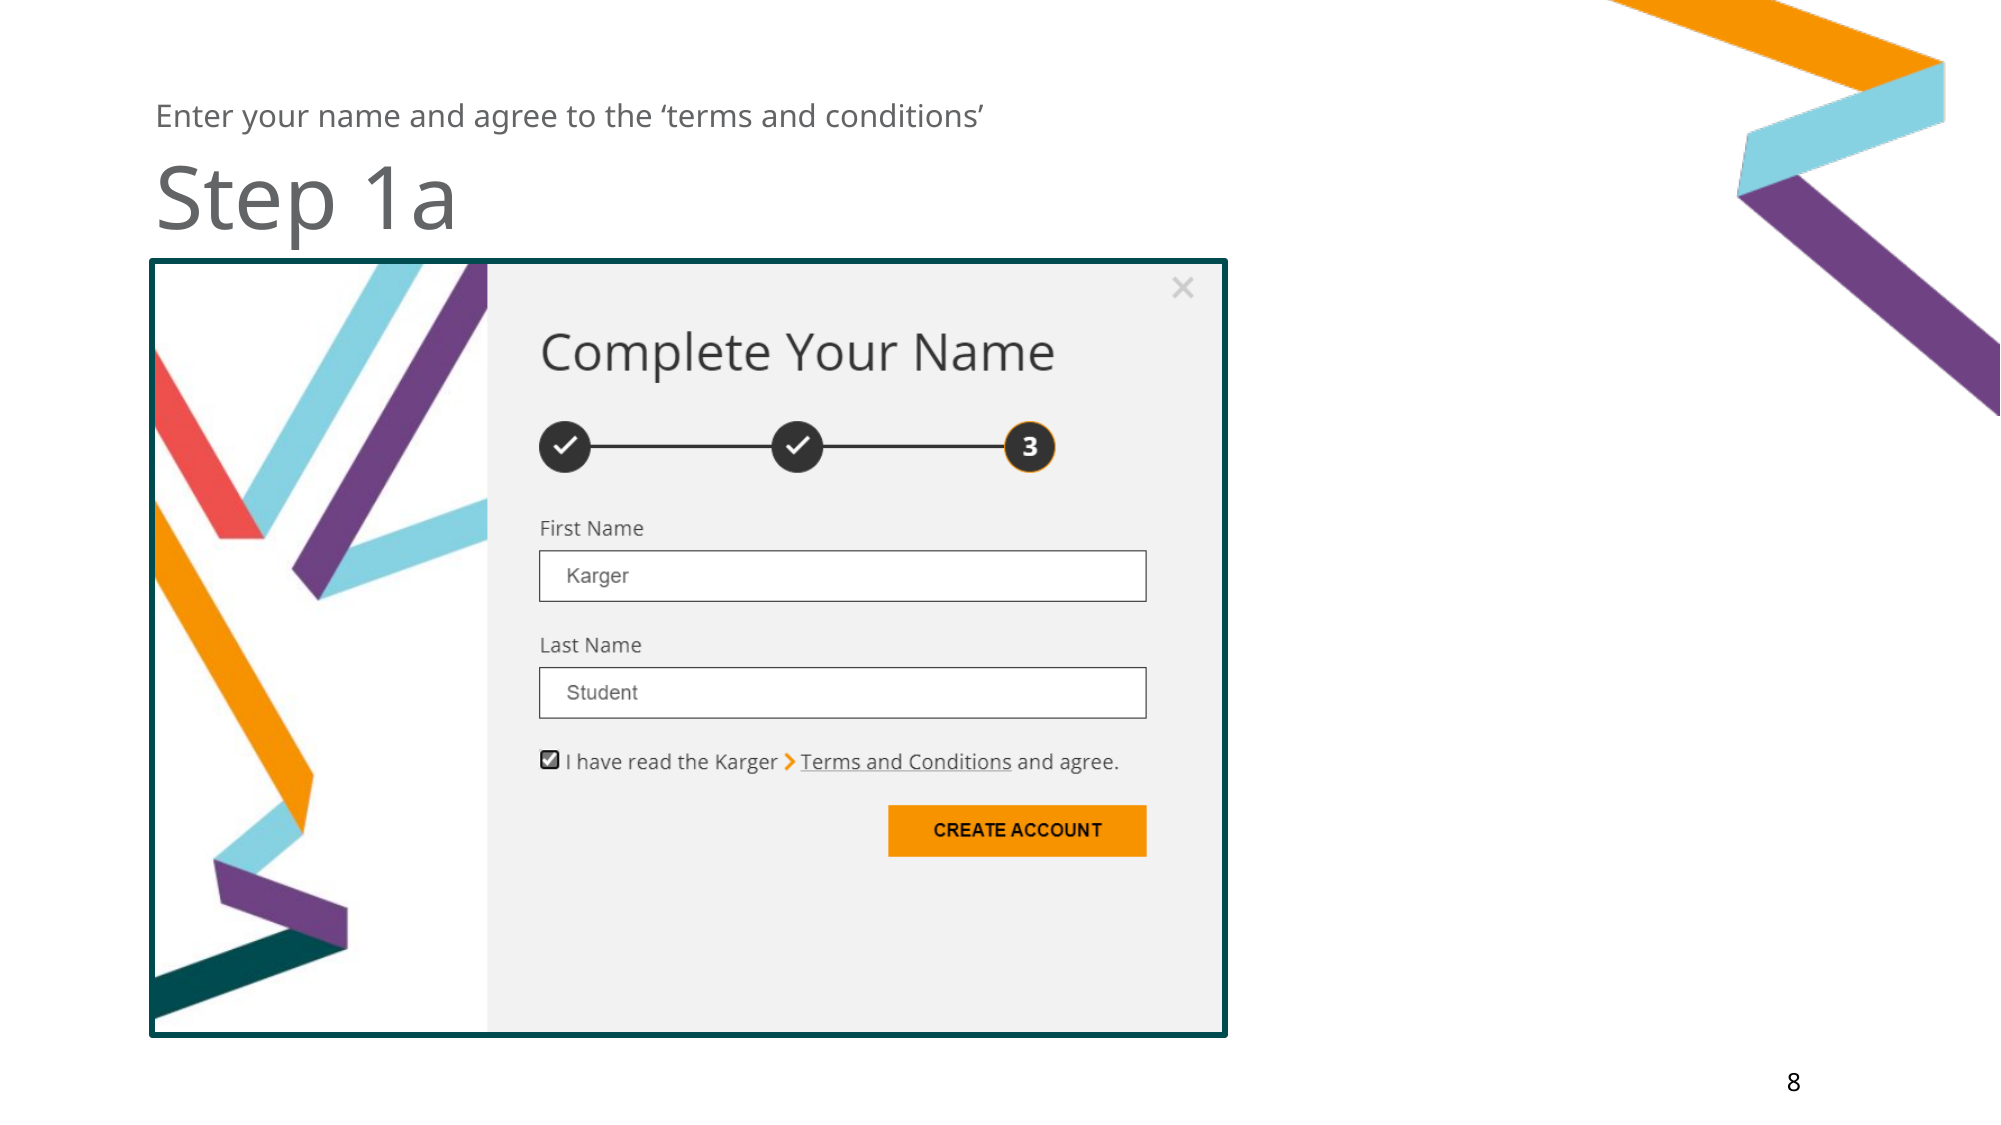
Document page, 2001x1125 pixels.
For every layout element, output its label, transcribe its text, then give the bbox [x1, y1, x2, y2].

picture [1560, 0, 2000, 416]
picture [155, 264, 1222, 1032]
title Step 1a [155, 148, 1604, 255]
slide_number 8 [1706, 1064, 1802, 1101]
list Enter your name and agree to the ‘terms and conditions’ [155, 93, 1604, 144]
